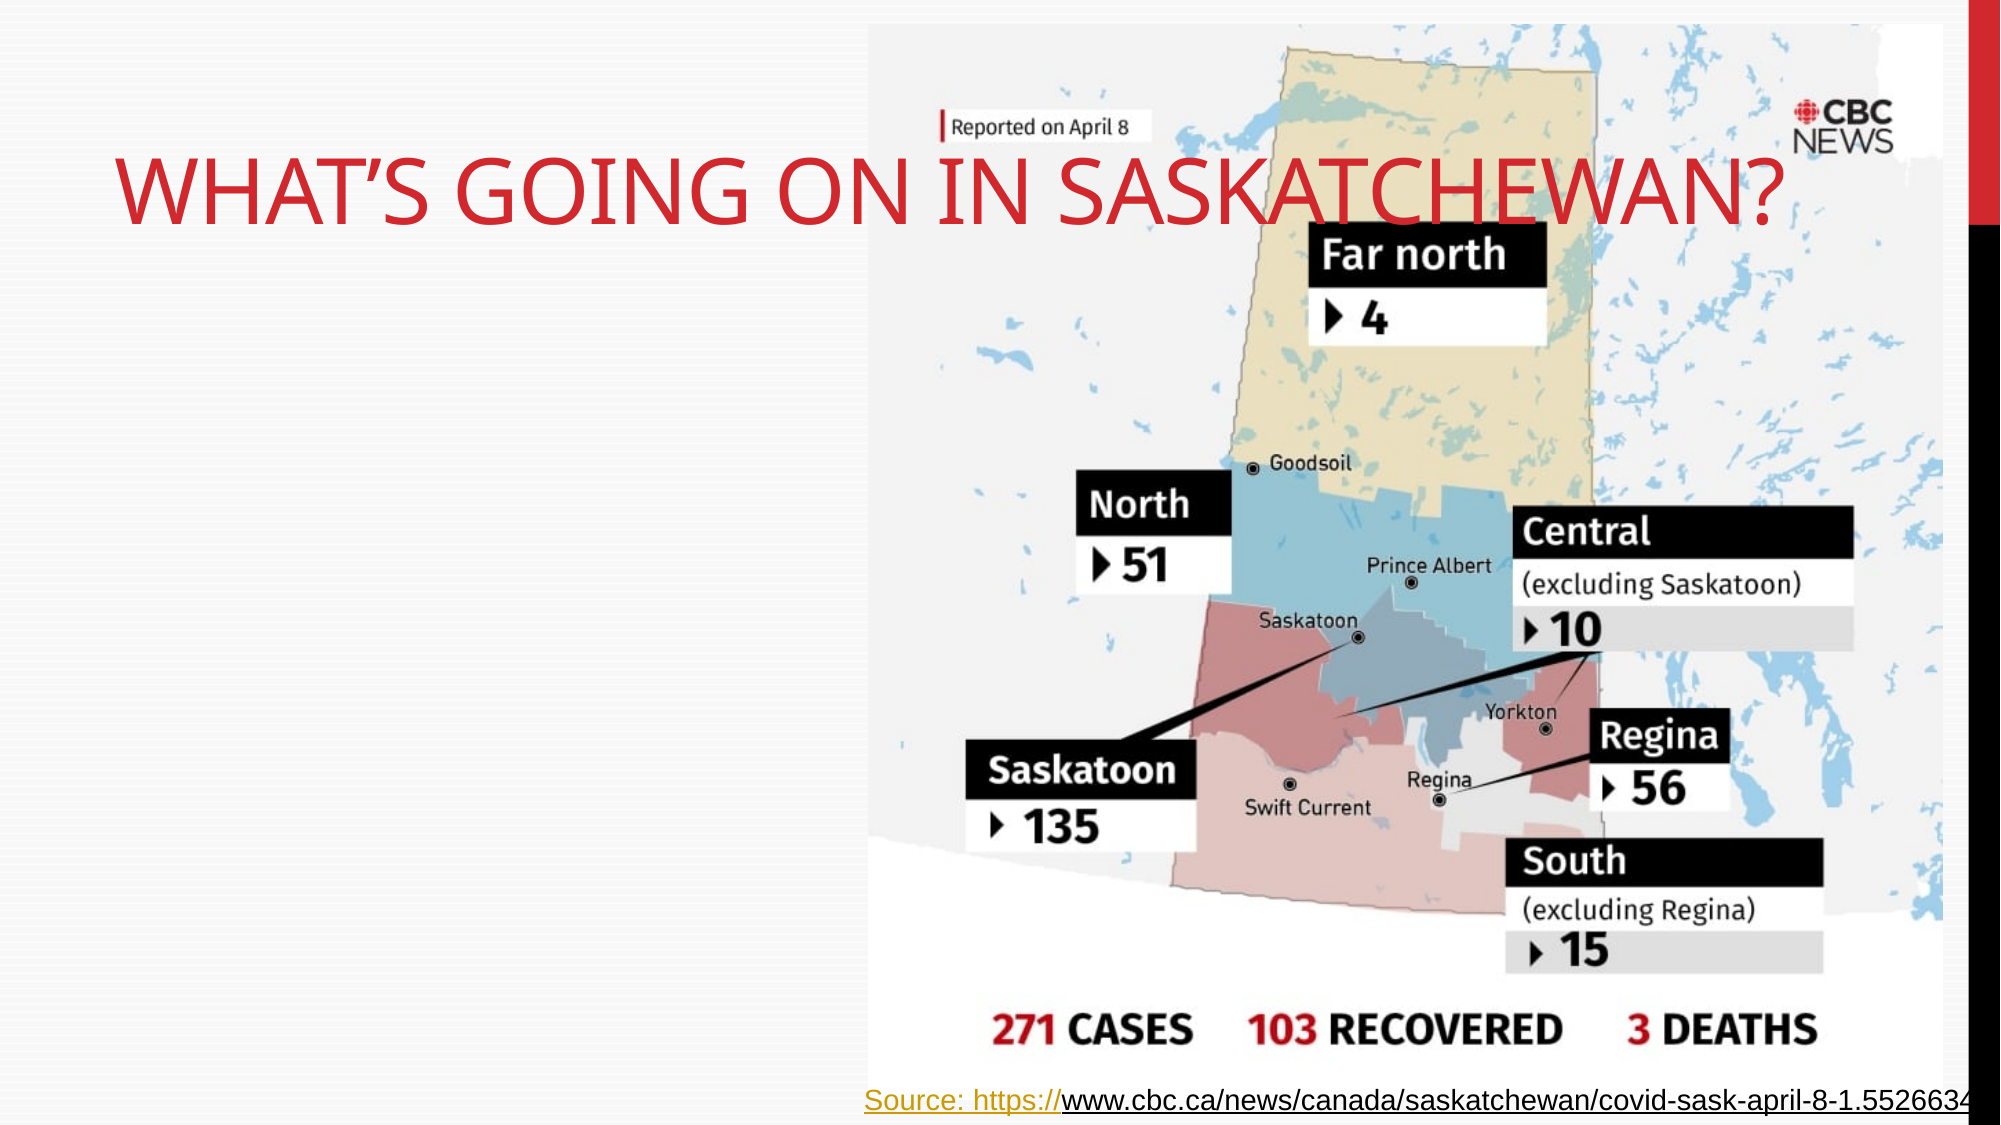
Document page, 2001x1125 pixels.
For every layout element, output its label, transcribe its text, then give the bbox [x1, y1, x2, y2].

text_box Source: https://www.cbc.ca/news/canada/saskatchewan/covid-sask-april-8-1.5526634 [849, 1073, 2000, 1124]
title What’s going on in Saskatchewan? [99, 25, 867, 250]
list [867, 24, 1943, 1100]
